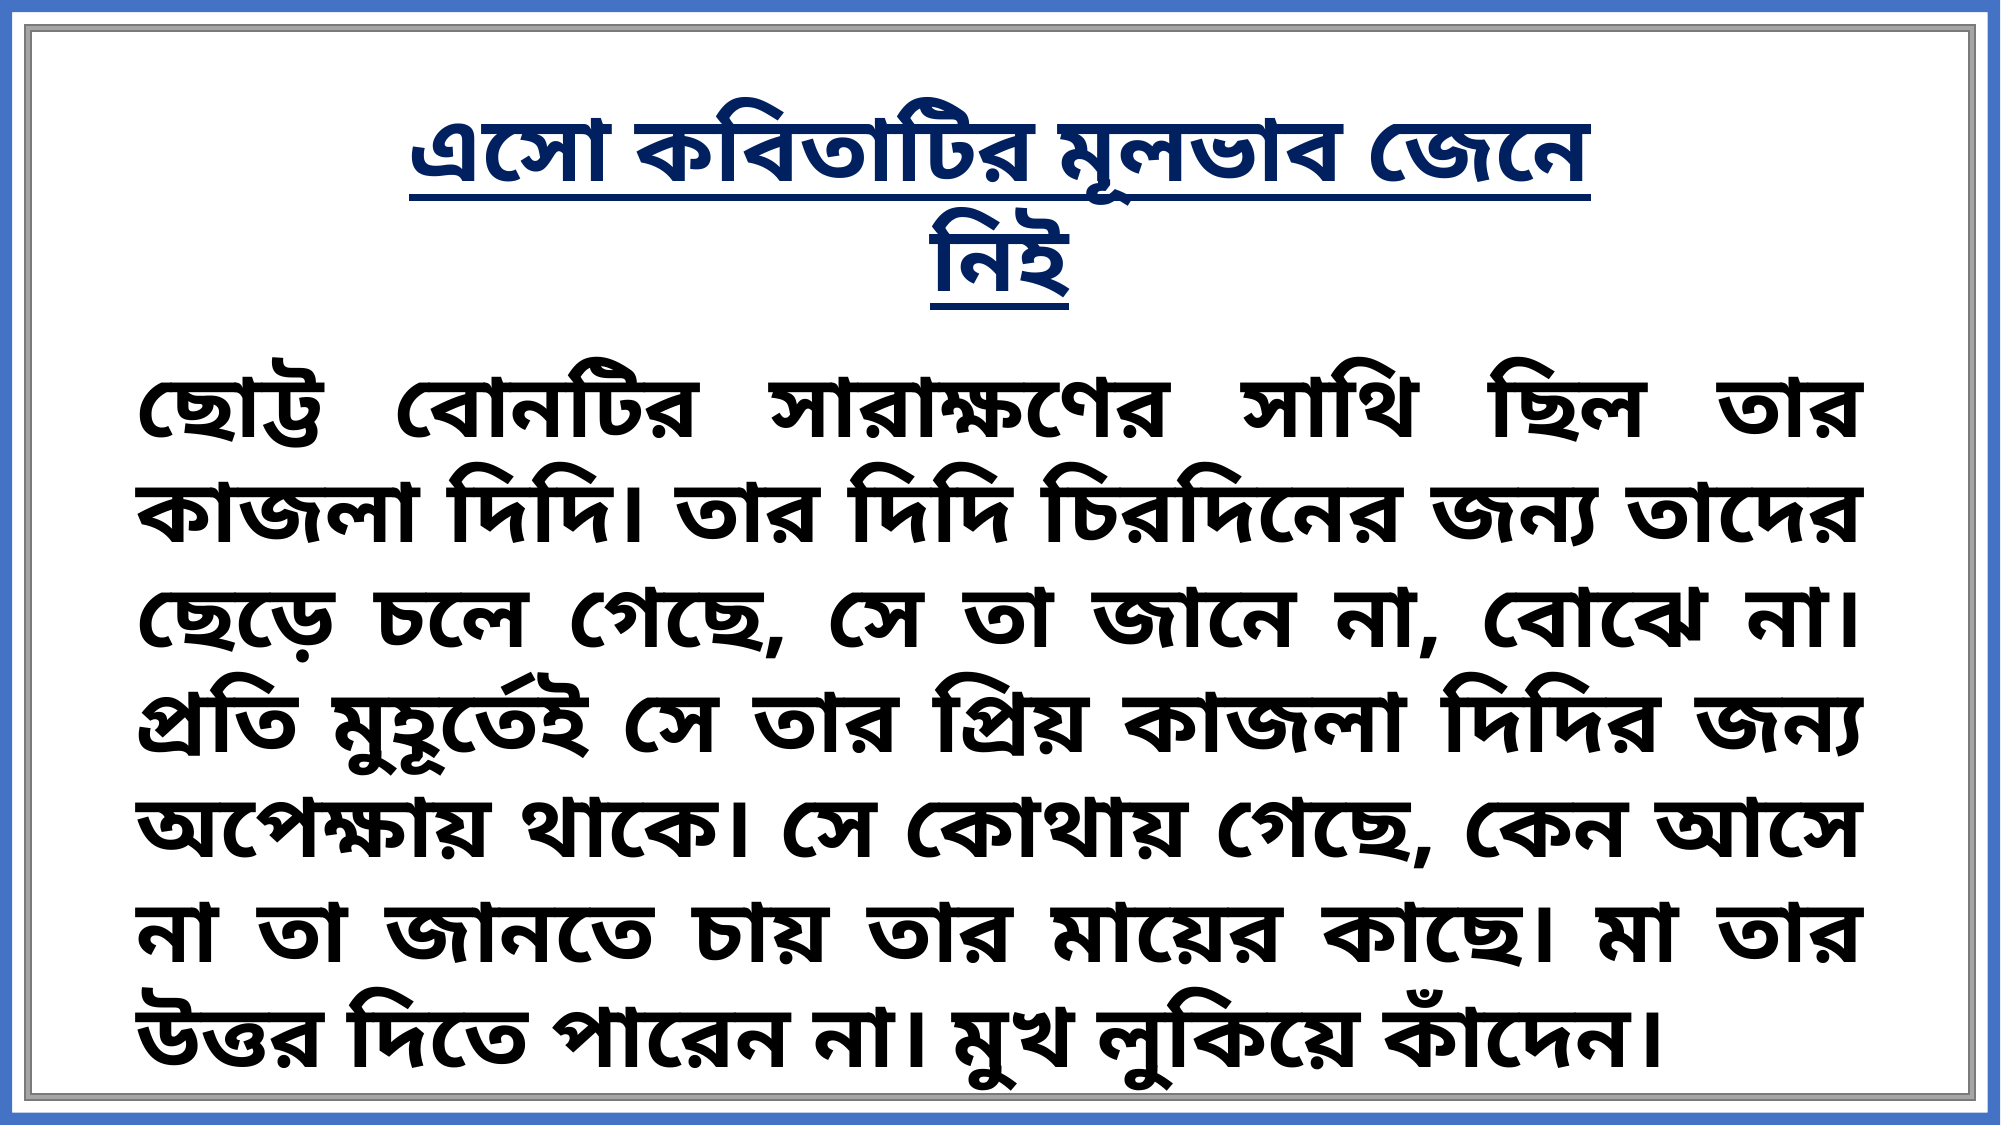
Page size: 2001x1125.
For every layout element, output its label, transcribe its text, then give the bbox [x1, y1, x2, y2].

text_box ছোট্ট বোনটির সারাক্ষণের সাথি ছিল তার কাজলা দিদি। তার দিদি চিরদিনের জন্য তাদের ছেড়ে চলে গেছে, সে তা জানে না, বোঝে না। প্রতি মুহূর্তেই সে তার প্রিয় কাজলা দিদির জন্য অপেক্ষায় থাকে। সে কোথায় গেছে, কেন আসে না তা জানতে চায় তার মায়ের কাছে। মা তার উত্তর দিতে পারেন না। মুখ লুকিয়ে কাঁদেন। [121, 342, 1879, 1093]
text_box এসো কবিতাটির মূলভাব জেনে নিই [338, 82, 1661, 318]
